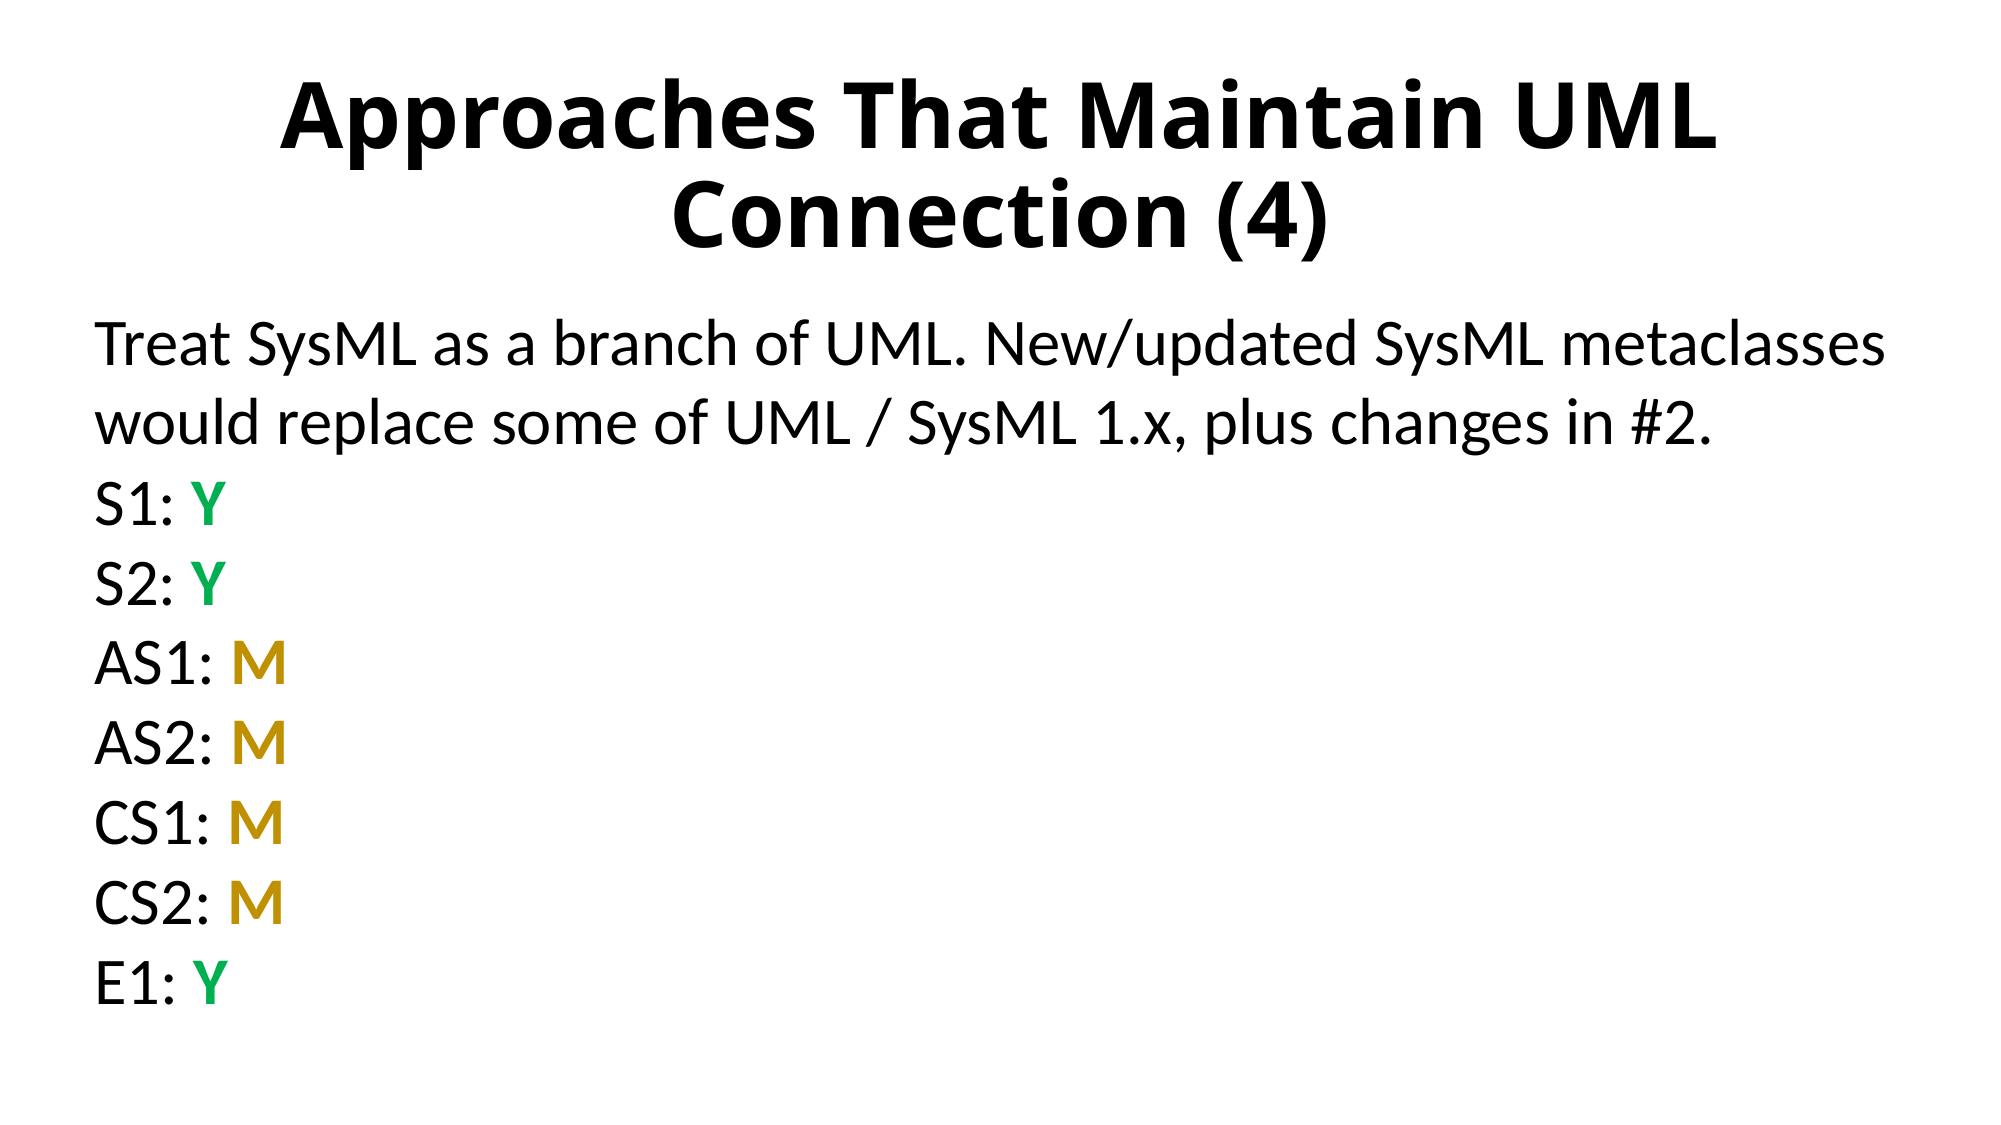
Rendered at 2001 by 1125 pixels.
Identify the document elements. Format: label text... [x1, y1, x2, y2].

text_box Treat SysML as a branch of UML. New/updated SysML metaclasses would replace some of UML / SysML 1.x, plus changes in #2. S1: Y S2: Y AS1: M AS2: M CS1: M CS2: M E1: Y [79, 291, 1978, 1026]
title Approaches That Maintain UML Connection (4) [128, 59, 1872, 278]
